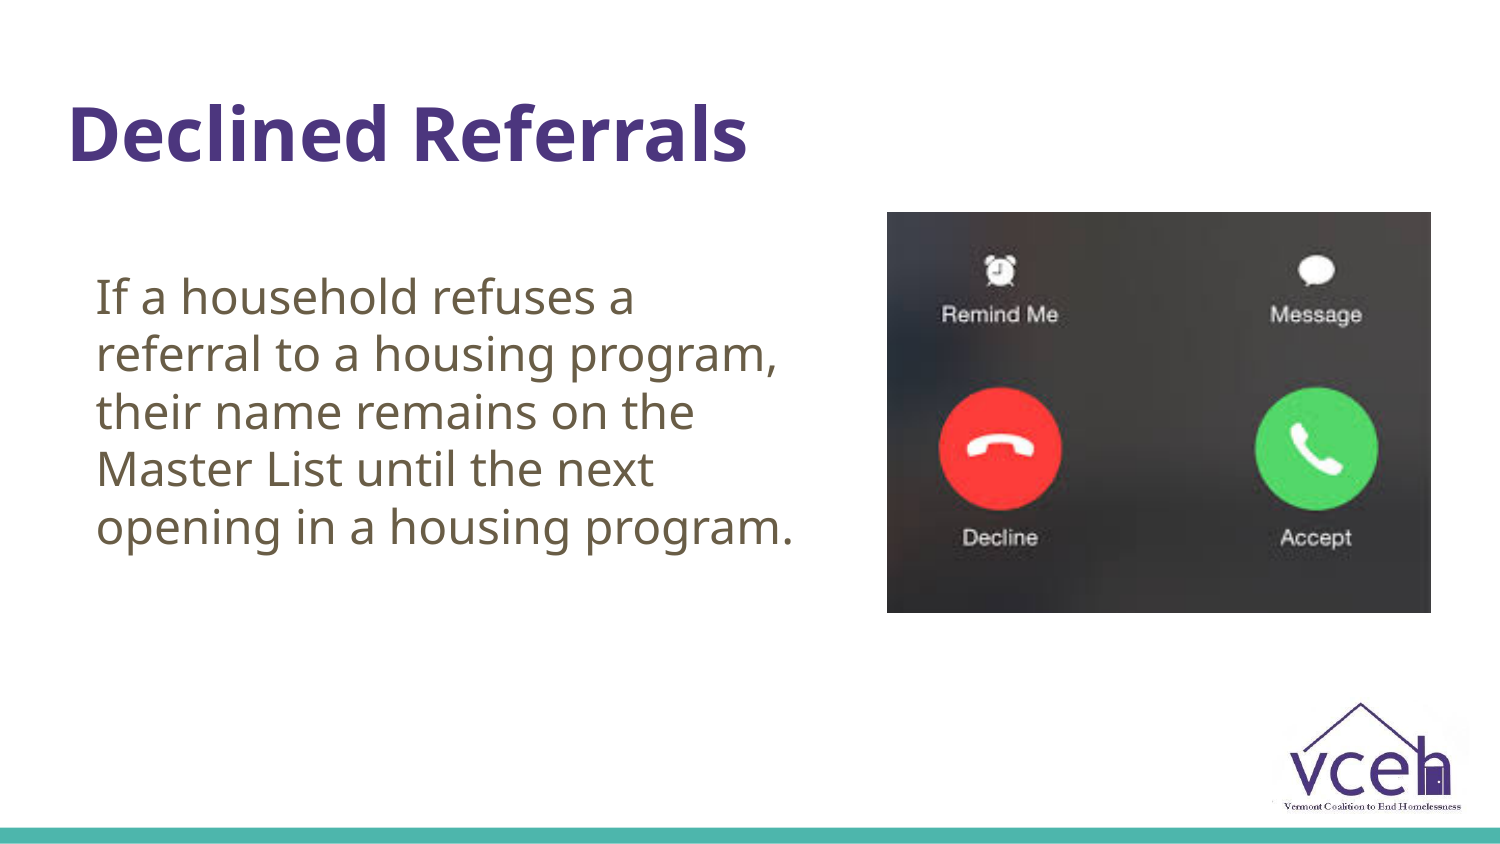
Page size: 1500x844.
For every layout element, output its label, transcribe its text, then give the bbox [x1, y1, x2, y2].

title Declined Referrals [51, 71, 1449, 188]
picture [887, 212, 1431, 613]
list If a household refuses a referral to a housing program, their name remains on the Master List until the next opening in a housing program. [80, 251, 814, 794]
picture [1272, 697, 1473, 823]
